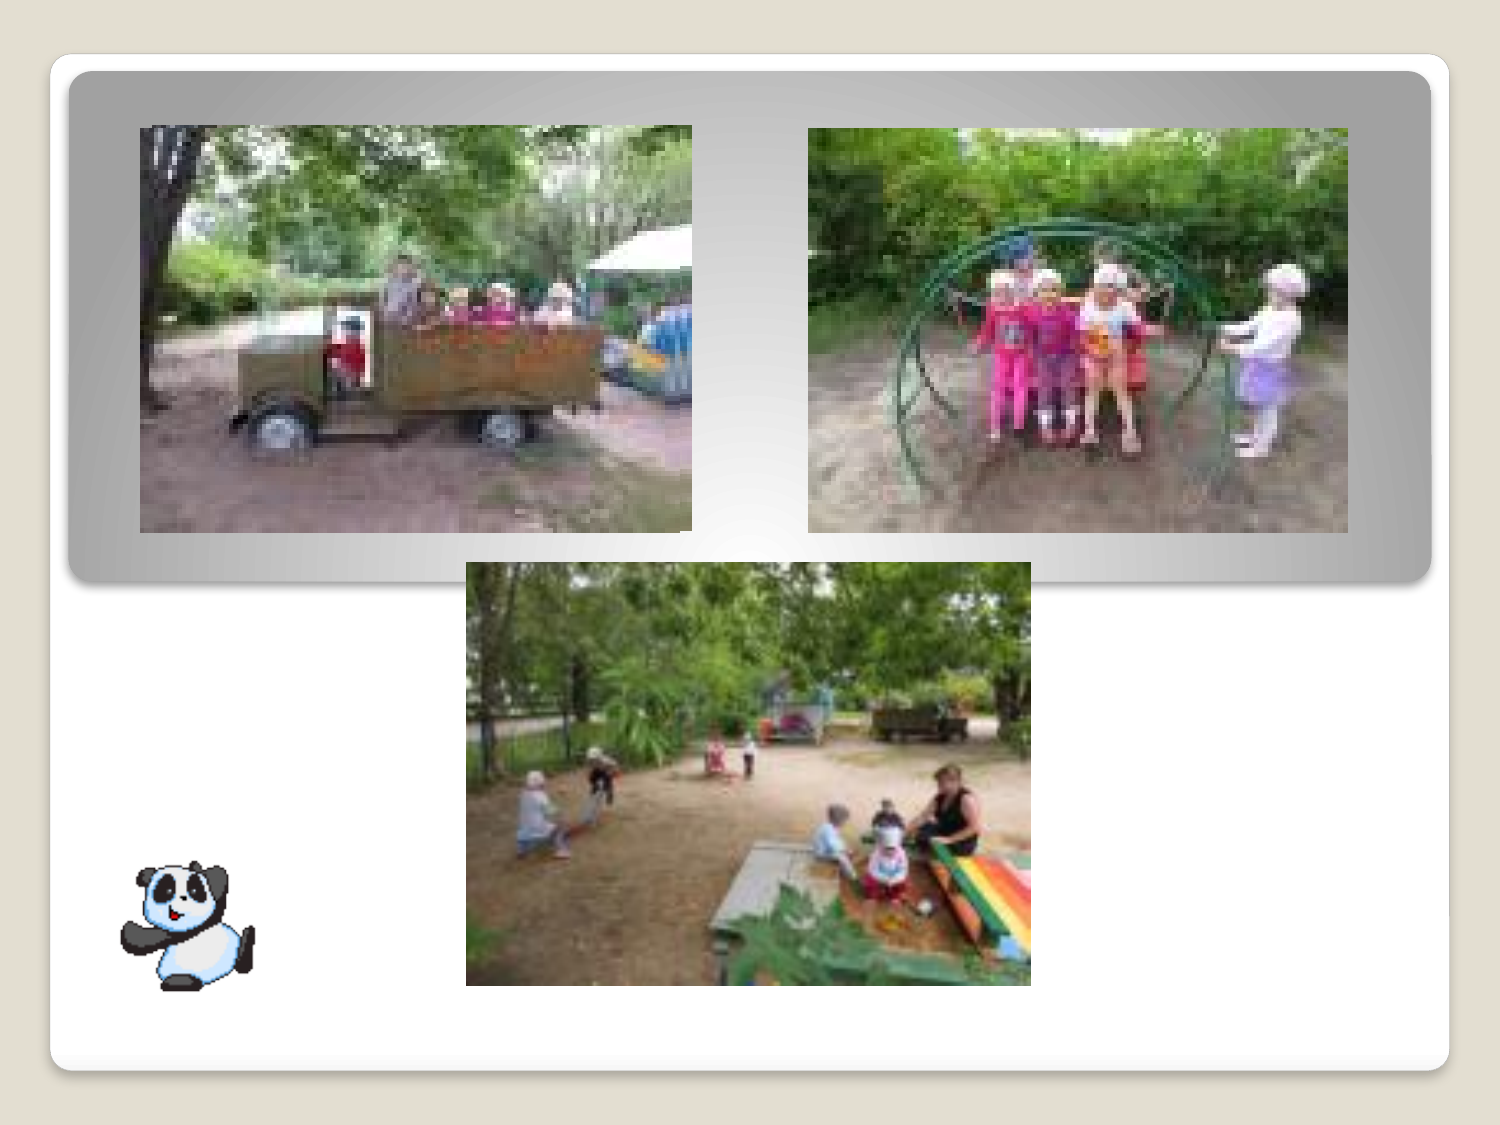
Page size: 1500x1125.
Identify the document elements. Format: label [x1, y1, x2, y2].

picture [111, 810, 287, 999]
picture [466, 562, 1031, 986]
picture [808, 128, 1348, 534]
picture [140, 125, 692, 534]
